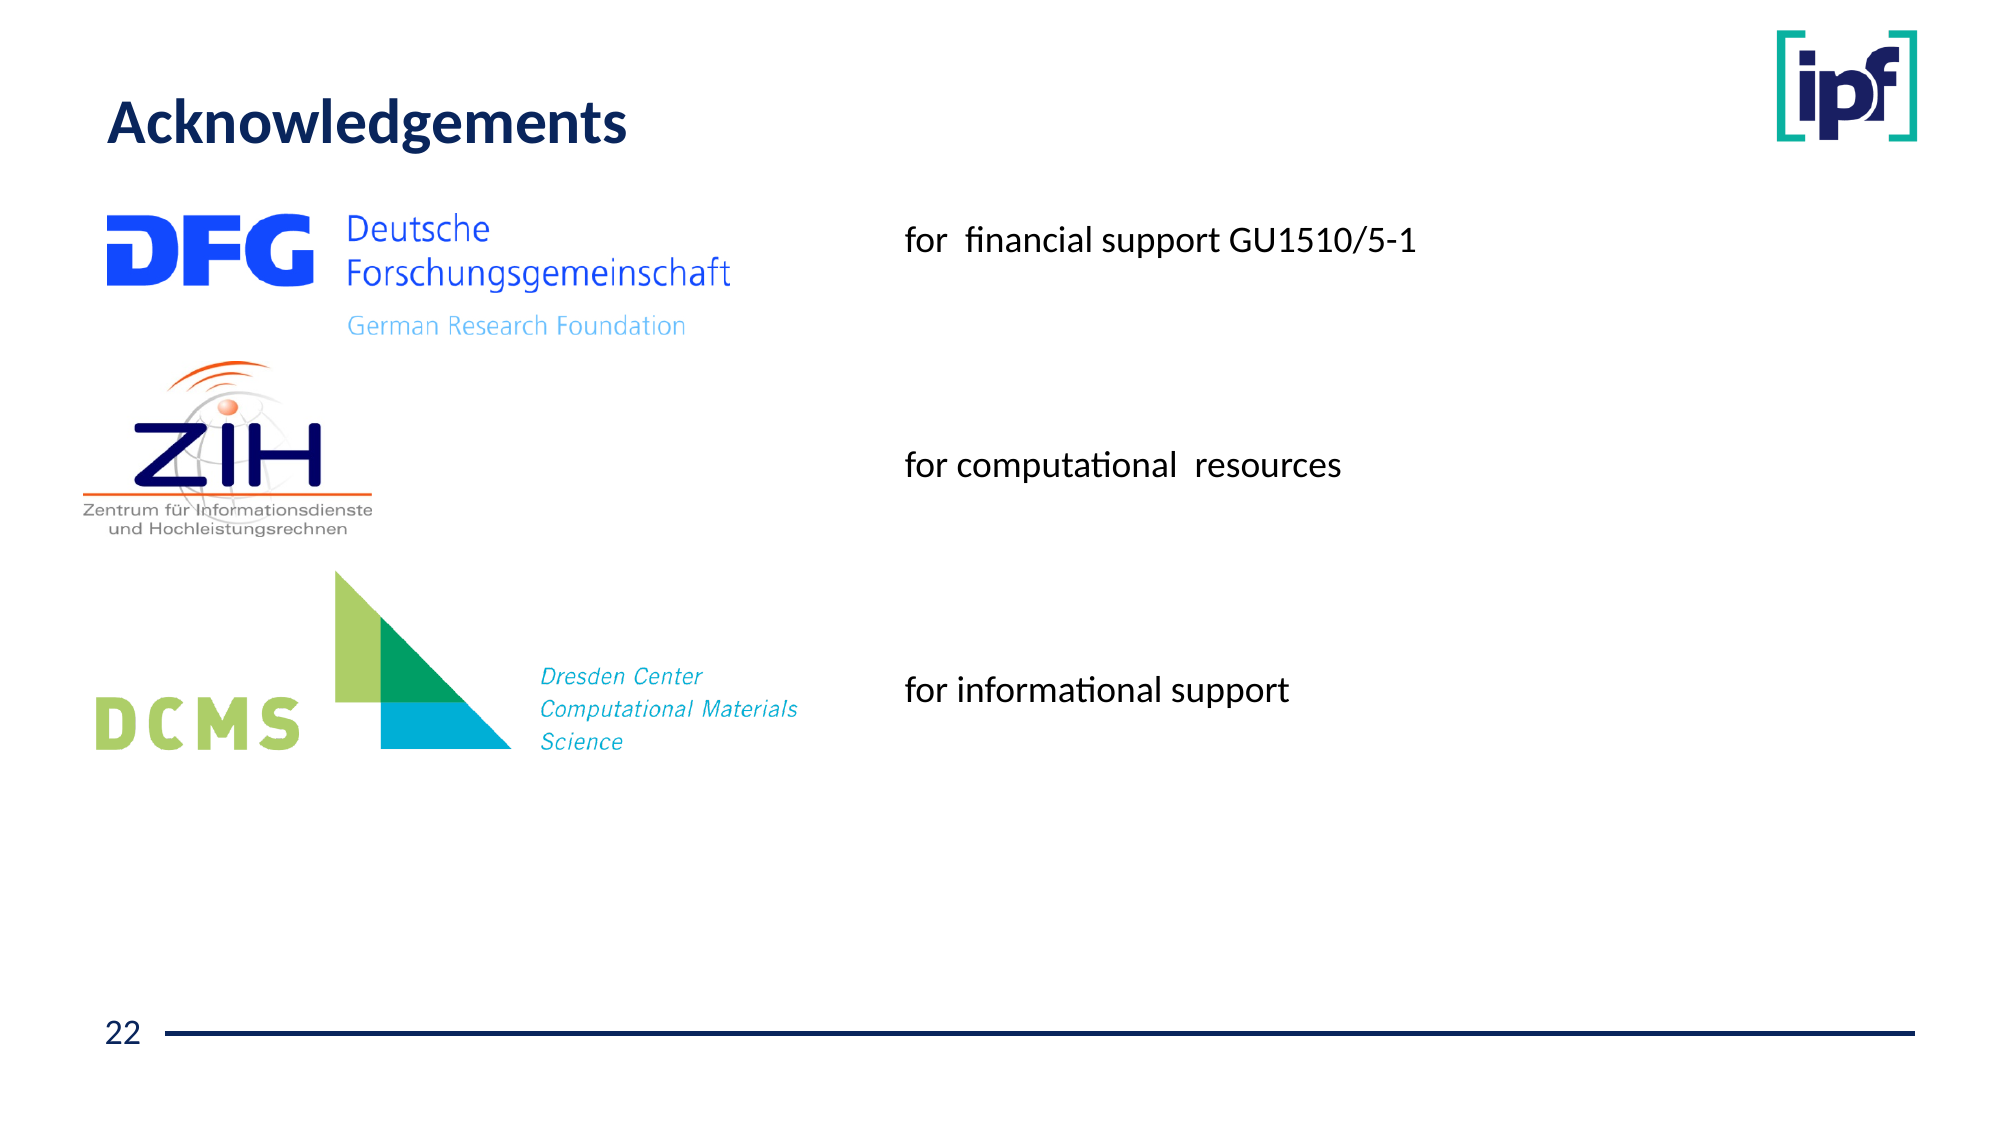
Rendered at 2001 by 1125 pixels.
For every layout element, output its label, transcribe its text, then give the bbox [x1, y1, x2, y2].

picture [106, 213, 731, 342]
picture [1748, 1, 1945, 170]
text_box for financial support GU1510/5-1 for computational resources for informational support [890, 207, 1542, 718]
text_box Acknowledgements [107, 68, 1749, 173]
picture [83, 361, 372, 537]
picture [89, 564, 800, 756]
